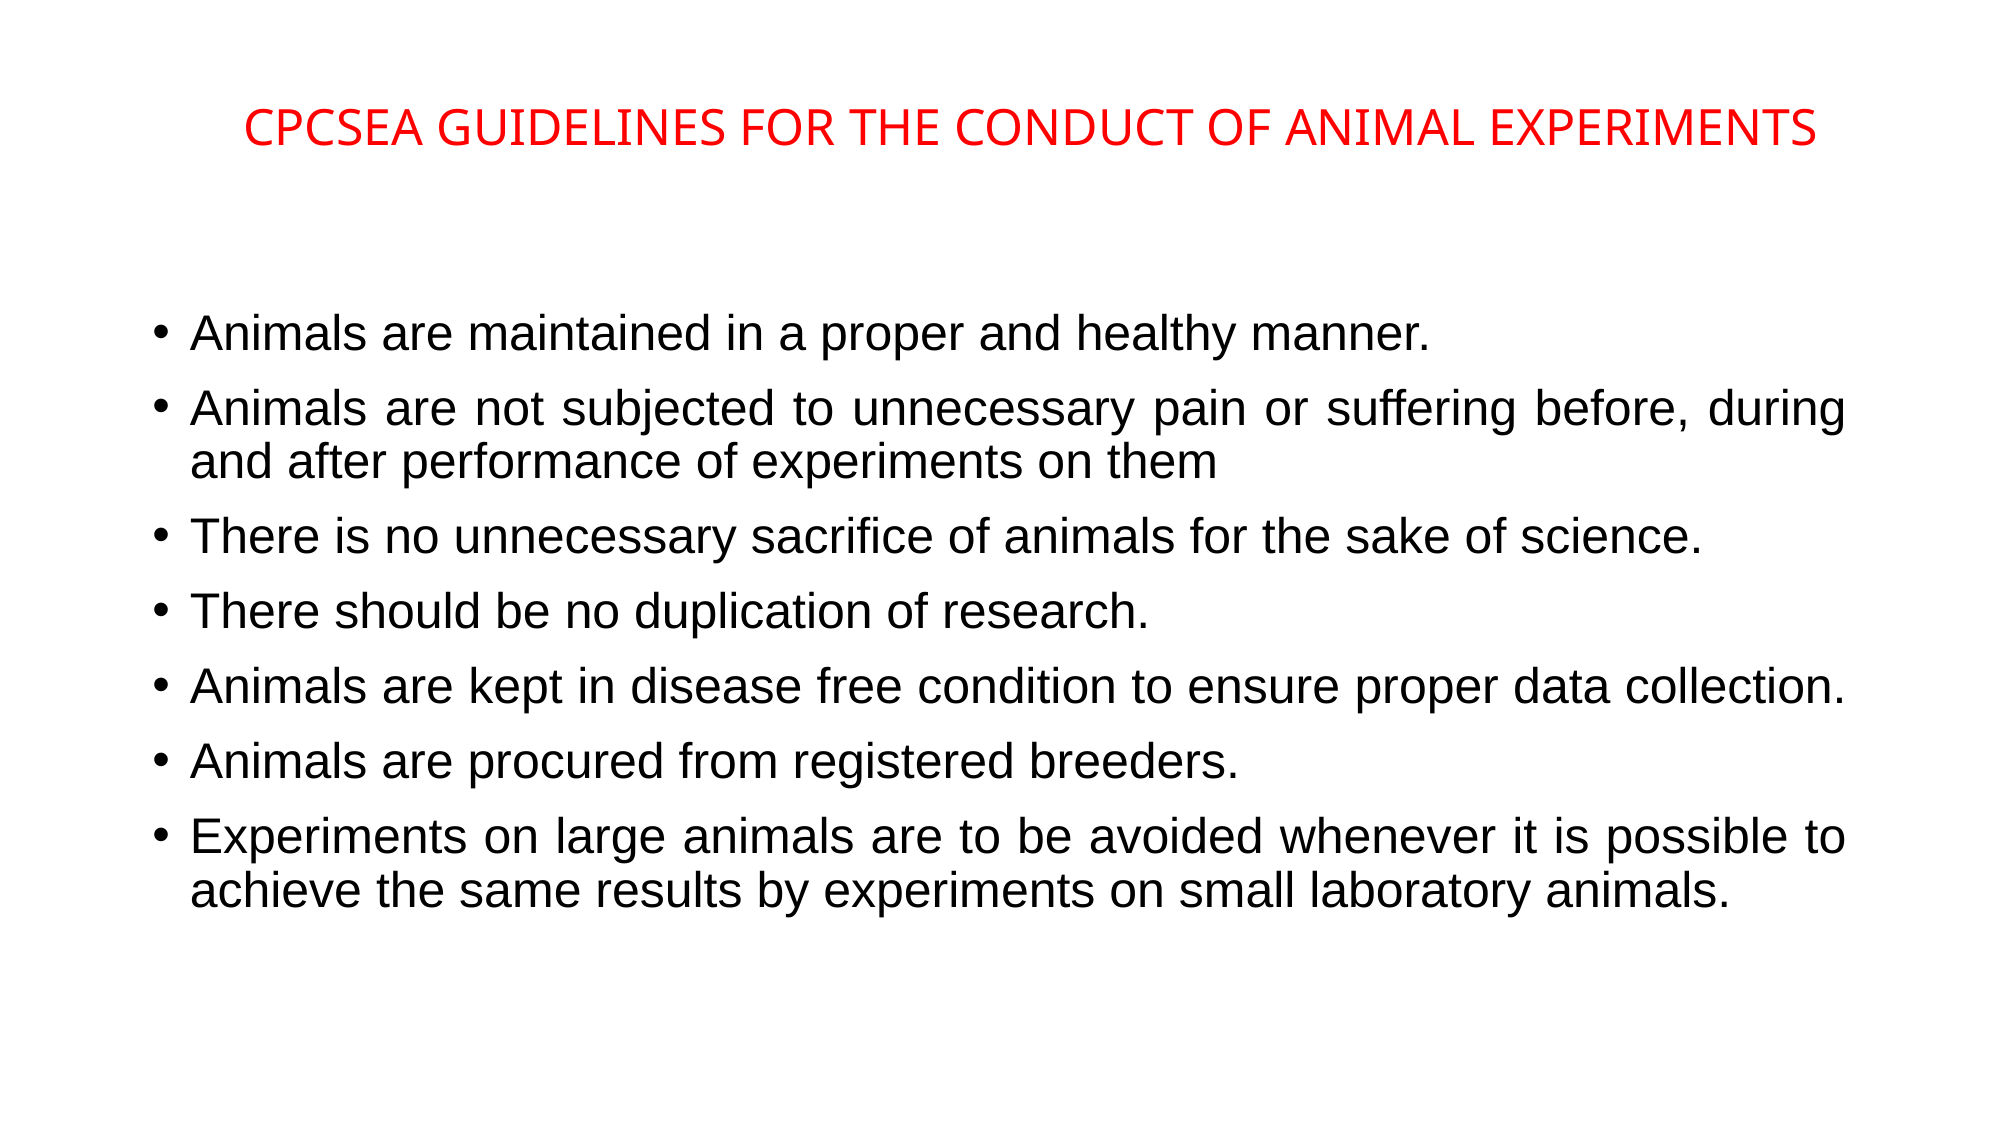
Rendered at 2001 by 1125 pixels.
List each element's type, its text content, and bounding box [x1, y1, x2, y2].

text_box CPCSEA GUIDELINES FOR THE CONDUCT OF ANIMAL EXPERIMENTS [228, 88, 1834, 163]
list Animals are maintained in a proper and healthy manner. Animals are not subjected to unnecessary pain or suffering before, during and after performance of experiments on them There is no unnecessary sacrifice of animals for the sake of science. There should be no duplication of research. Animals are kept in disease free condition to ensure proper data collection. Animals are procured from registered breeders. Experiments on large animals are to be avoided whenever it is possible to achieve the same results by experiments on small laboratory animals. [137, 299, 1863, 1014]
